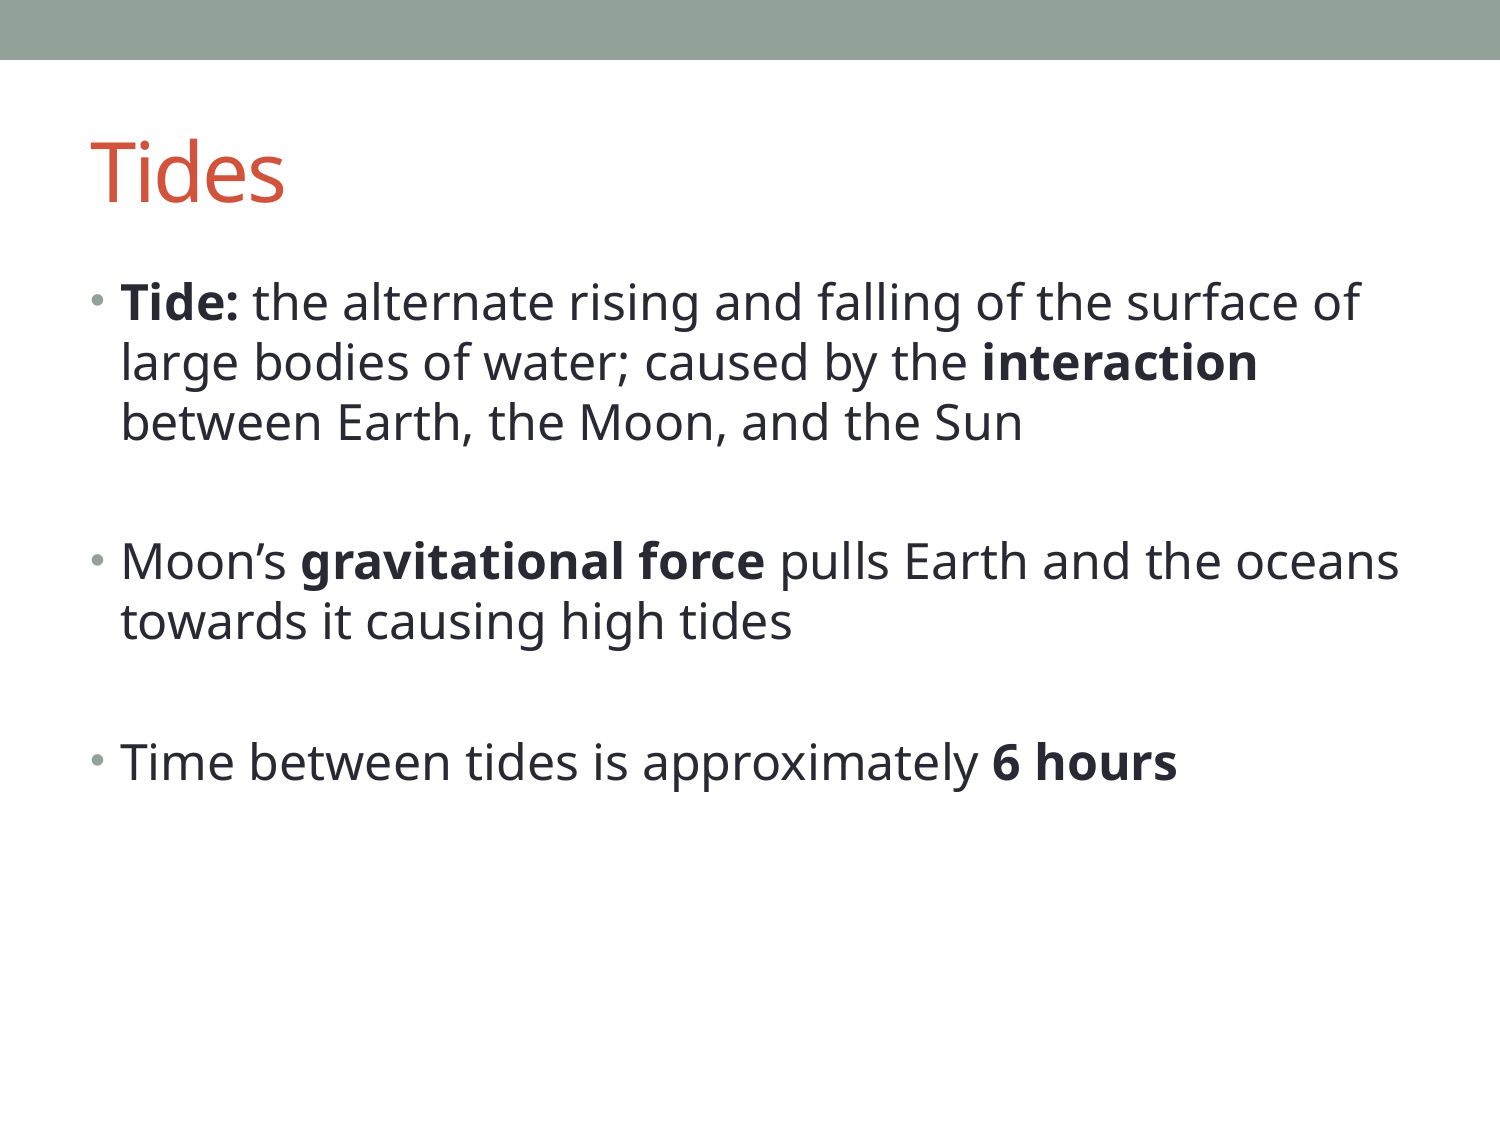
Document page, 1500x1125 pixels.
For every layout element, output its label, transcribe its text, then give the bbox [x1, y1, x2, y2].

title Tides [75, 87, 1425, 250]
list Tide: the alternate rising and falling of the surface of large bodies of water; caused by the interaction between Earth, the Moon, and the Sun Moon’s gravitational force pulls Earth and the oceans towards it causing high tides Time between tides is approximately 6 hours [75, 262, 1425, 1063]
